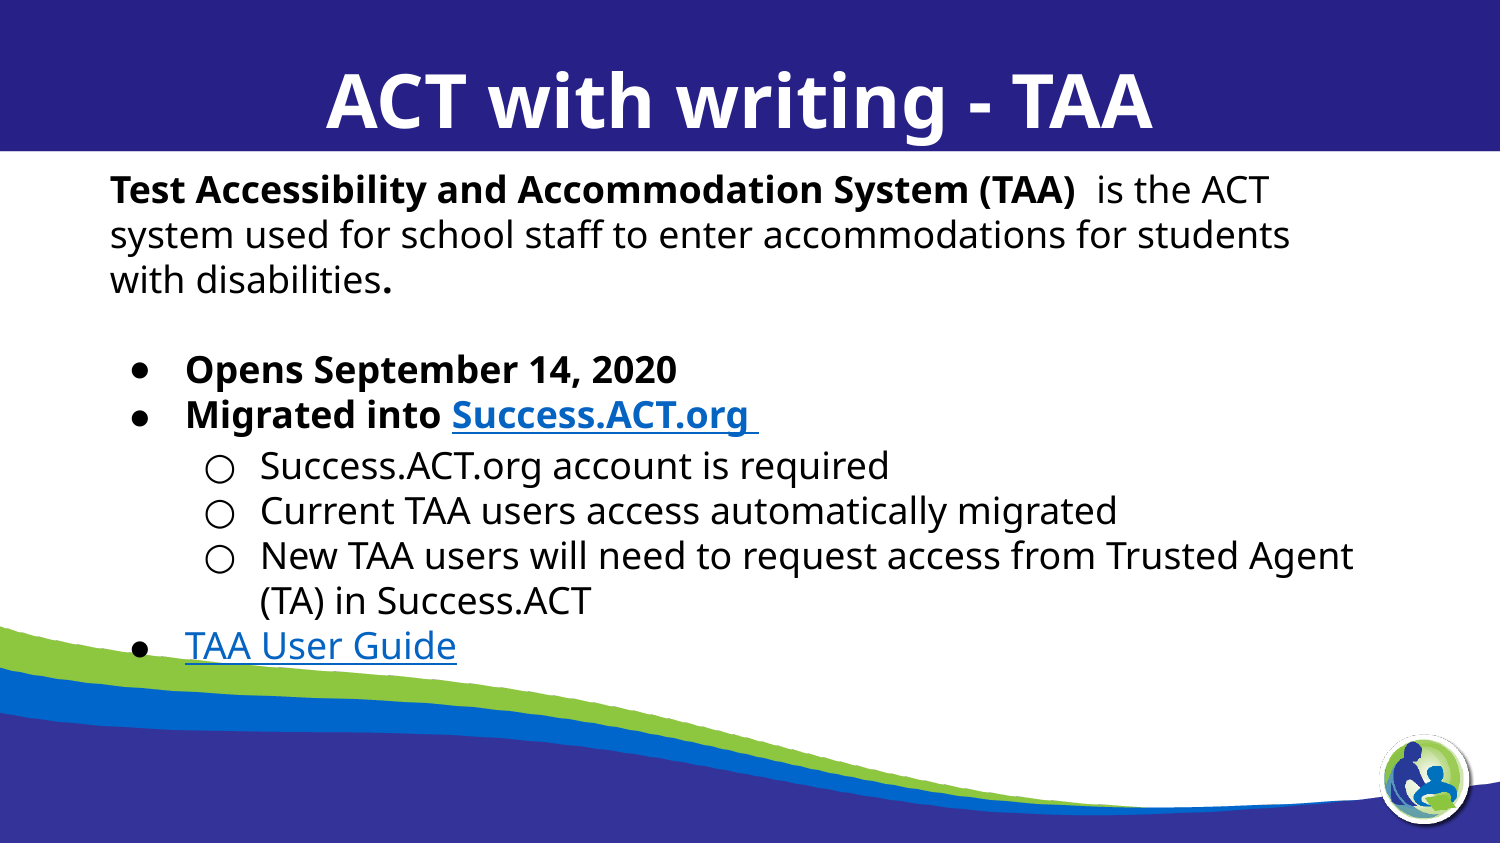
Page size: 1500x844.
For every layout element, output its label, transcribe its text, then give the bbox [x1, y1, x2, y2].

picture [0, 607, 1500, 843]
list ACT with writing - TAA [0, 0, 1500, 152]
list Test Accessibility and Accommodation System (TAA) is the ACT system used for school staff to enter accommodations for students with disabilities. Opens September 14, 2020 Migrated into Success.ACT.org Success.ACT.org account is required Current TAA users access automatically migrated New TAA users will need to request access from Trusted Agent (TA) in Success.ACT TAA User Guide [94, 151, 1371, 746]
